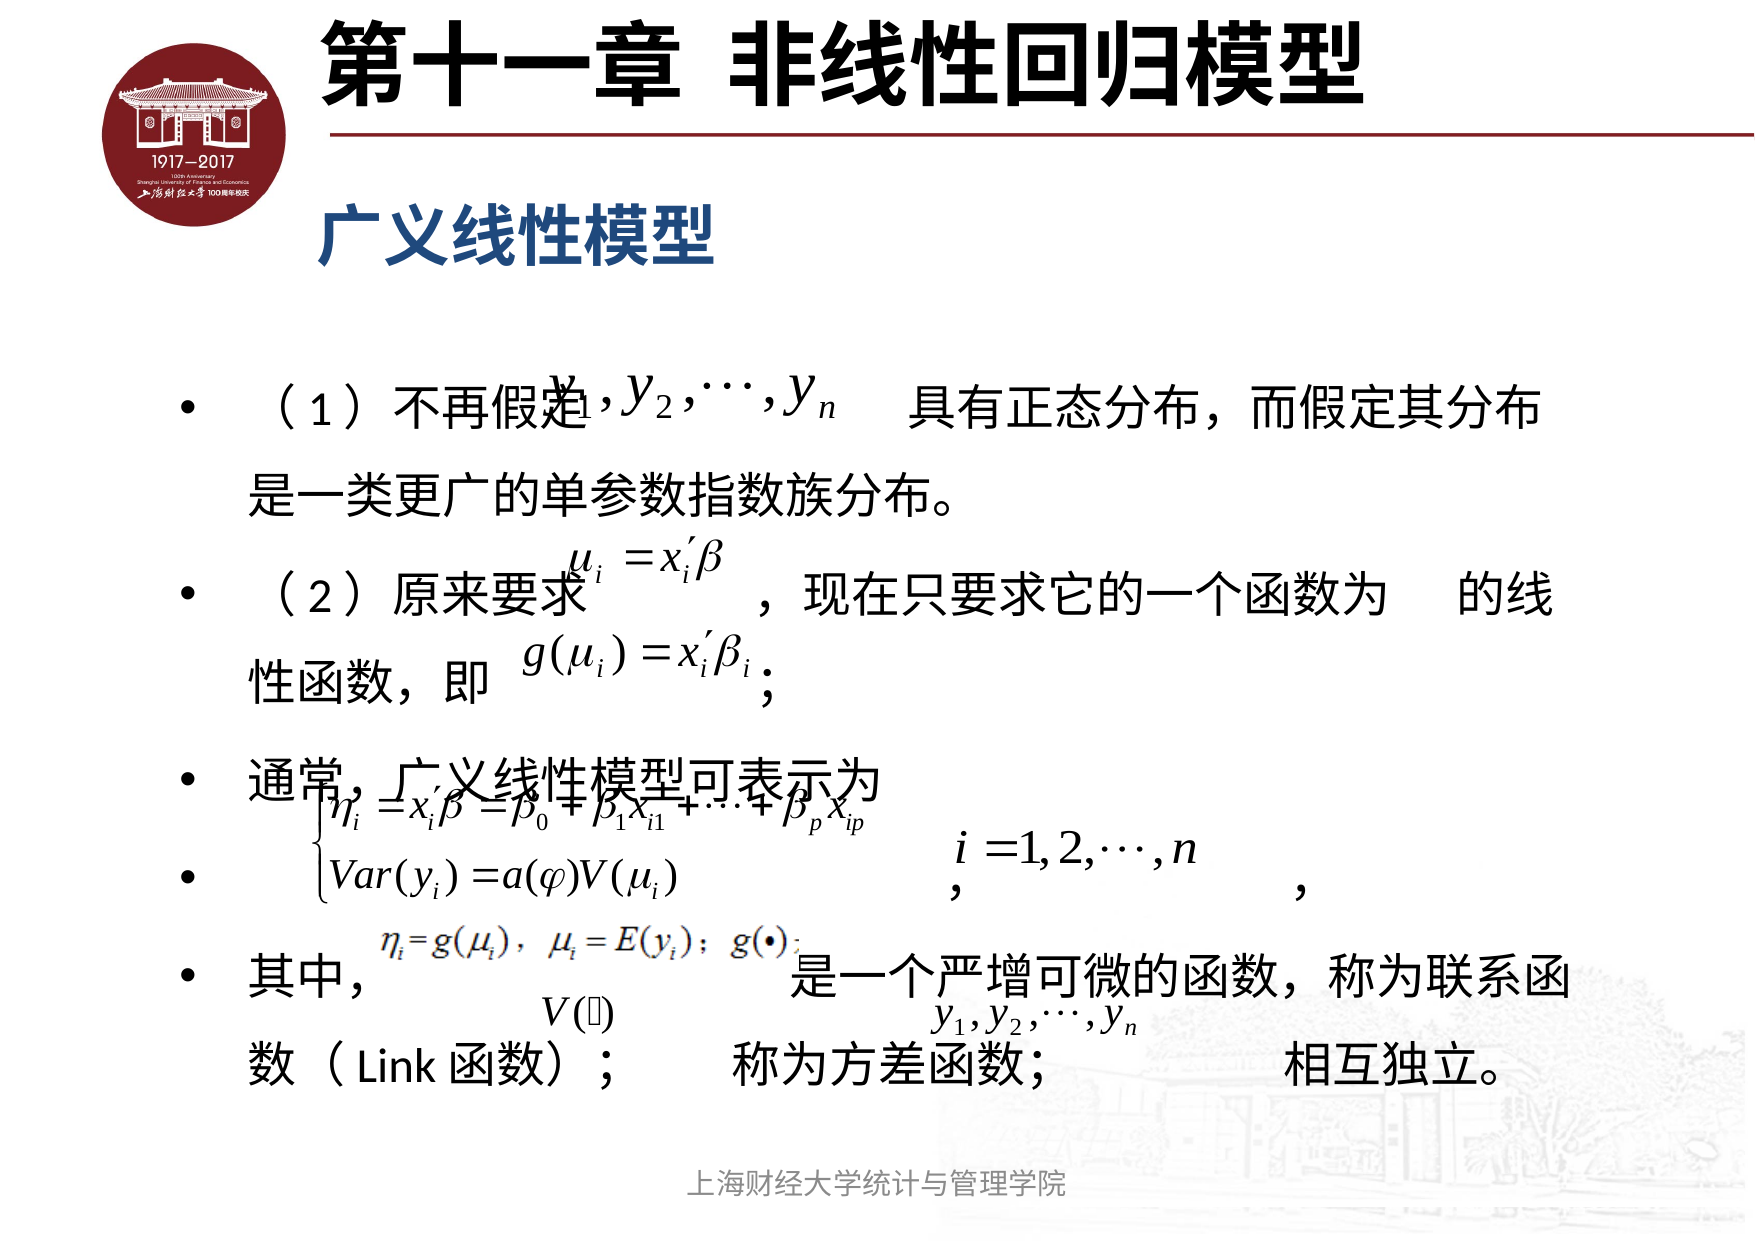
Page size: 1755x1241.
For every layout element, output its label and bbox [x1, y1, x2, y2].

text_box [923, 986, 1147, 1043]
text_box [513, 619, 761, 690]
text_box [557, 525, 735, 596]
text_box [947, 819, 1206, 885]
text_box [302, 772, 877, 915]
picture [0, 0, 1755, 1241]
text_box [536, 986, 624, 1043]
text_box [534, 348, 850, 429]
